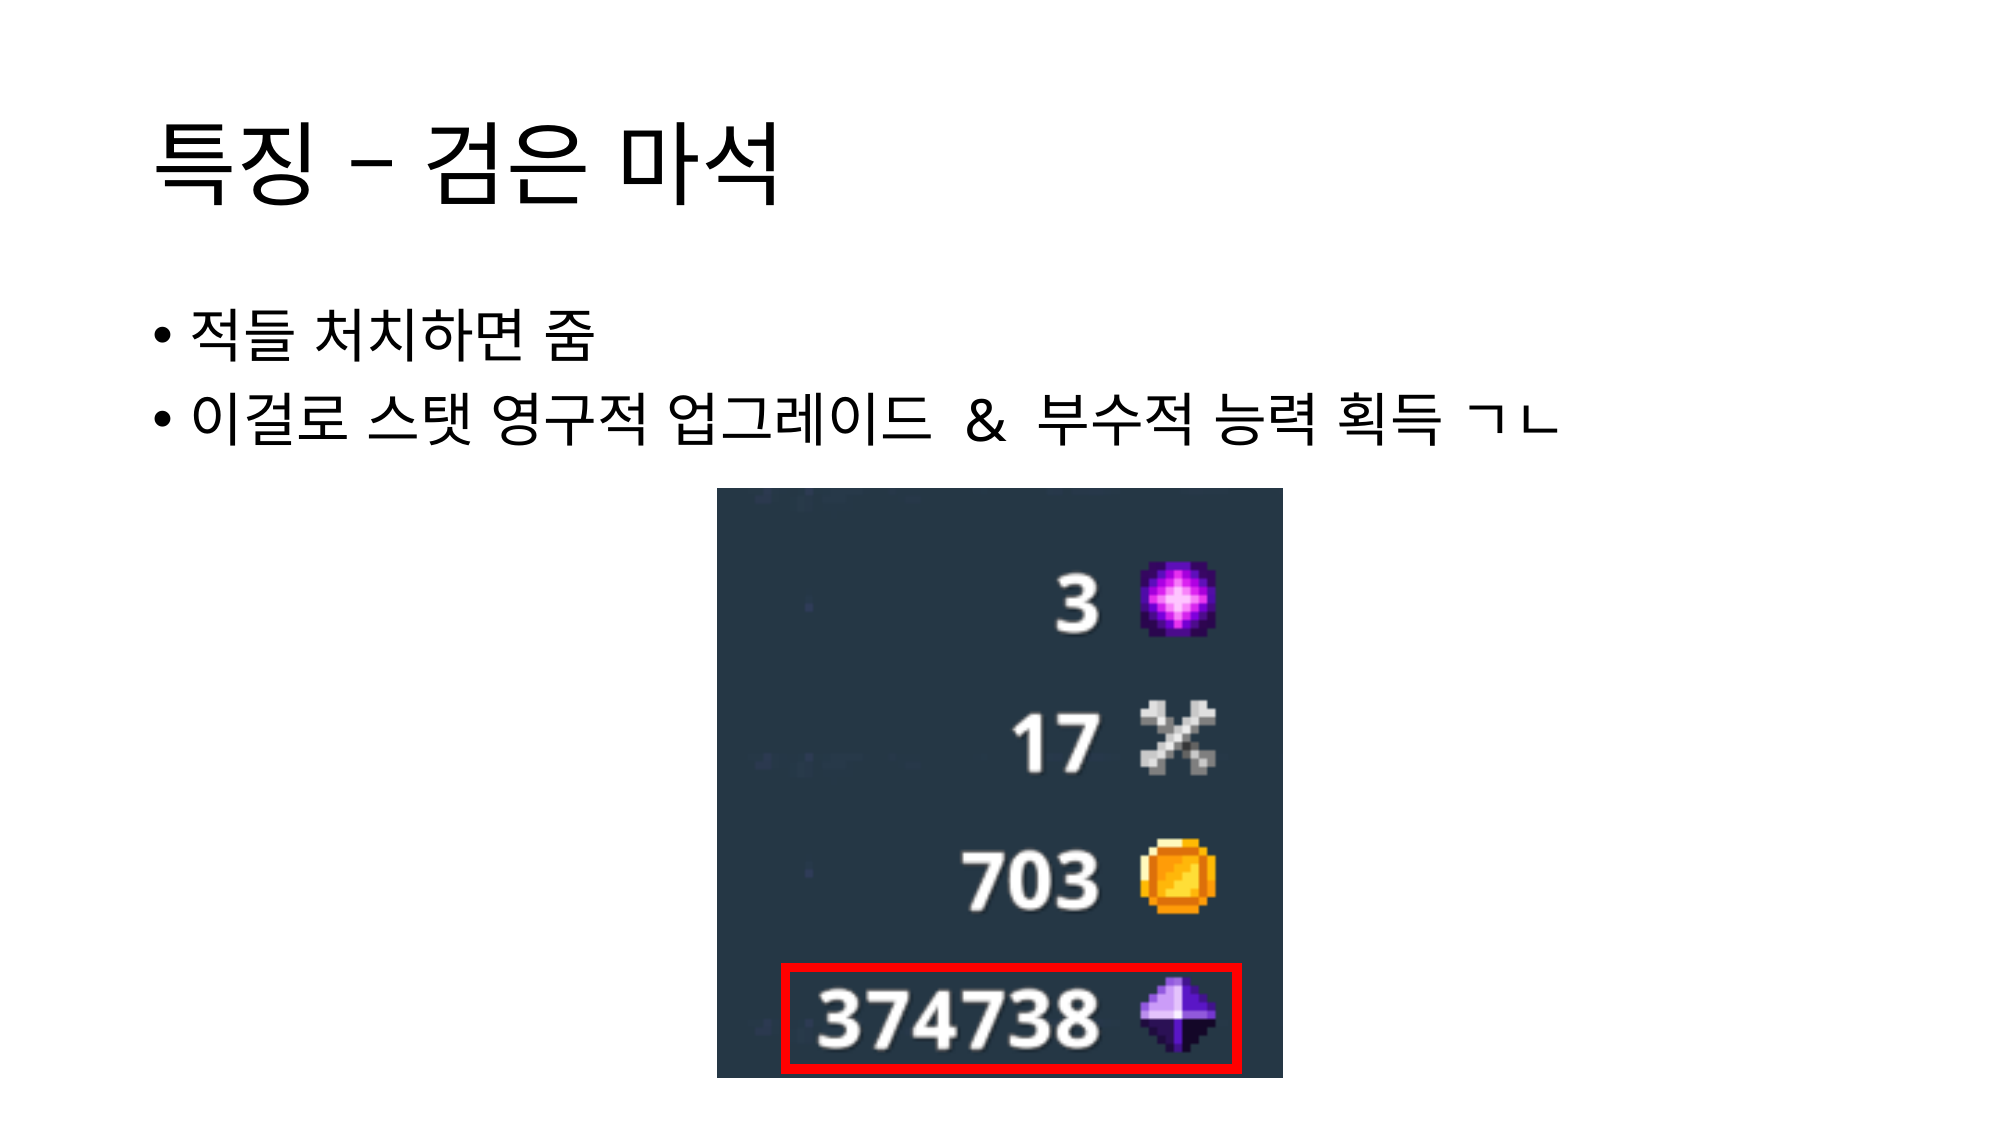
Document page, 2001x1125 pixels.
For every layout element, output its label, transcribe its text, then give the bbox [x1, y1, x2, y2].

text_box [717, 487, 1283, 1079]
title 특징 – 검은 마석 [137, 59, 1863, 278]
list 적들 처치하면 줌 이걸로 스탯 영구적 업그레이드 & 부수적 능력 획득 ㄱㄴ [137, 299, 1863, 1014]
